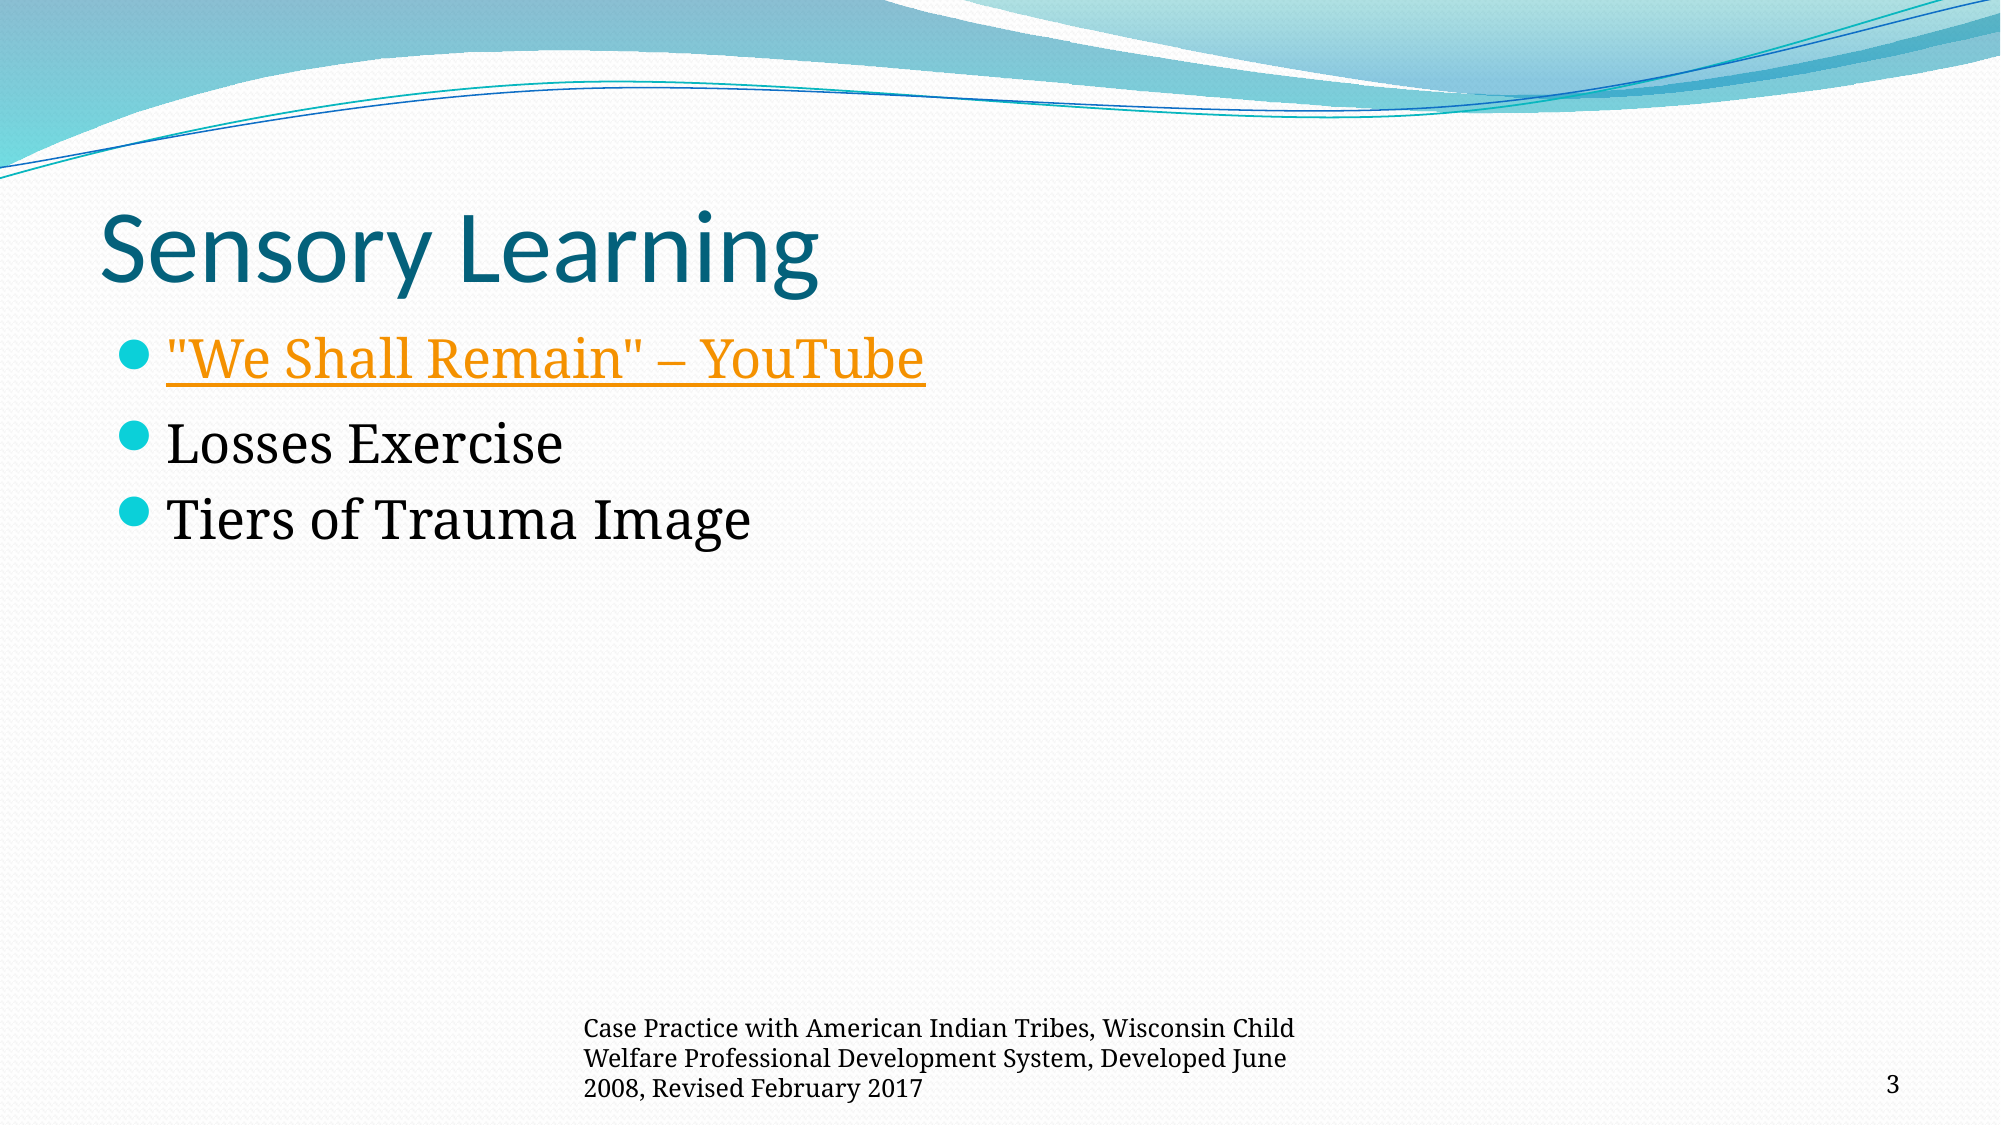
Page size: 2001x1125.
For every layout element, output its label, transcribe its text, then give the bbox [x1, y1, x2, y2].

slide_number 3 [1733, 1042, 1900, 1103]
title Sensory Learning [99, 115, 1900, 303]
list "We Shall Remain" – YouTube Losses Exercise Tiers of Trauma Image [99, 317, 1900, 1038]
footer Case Practice with American Indian Tribes, Wisconsin Child Welfare Professional Development System, Developed June 2008, Revised February 2017 [583, 1042, 1317, 1103]
